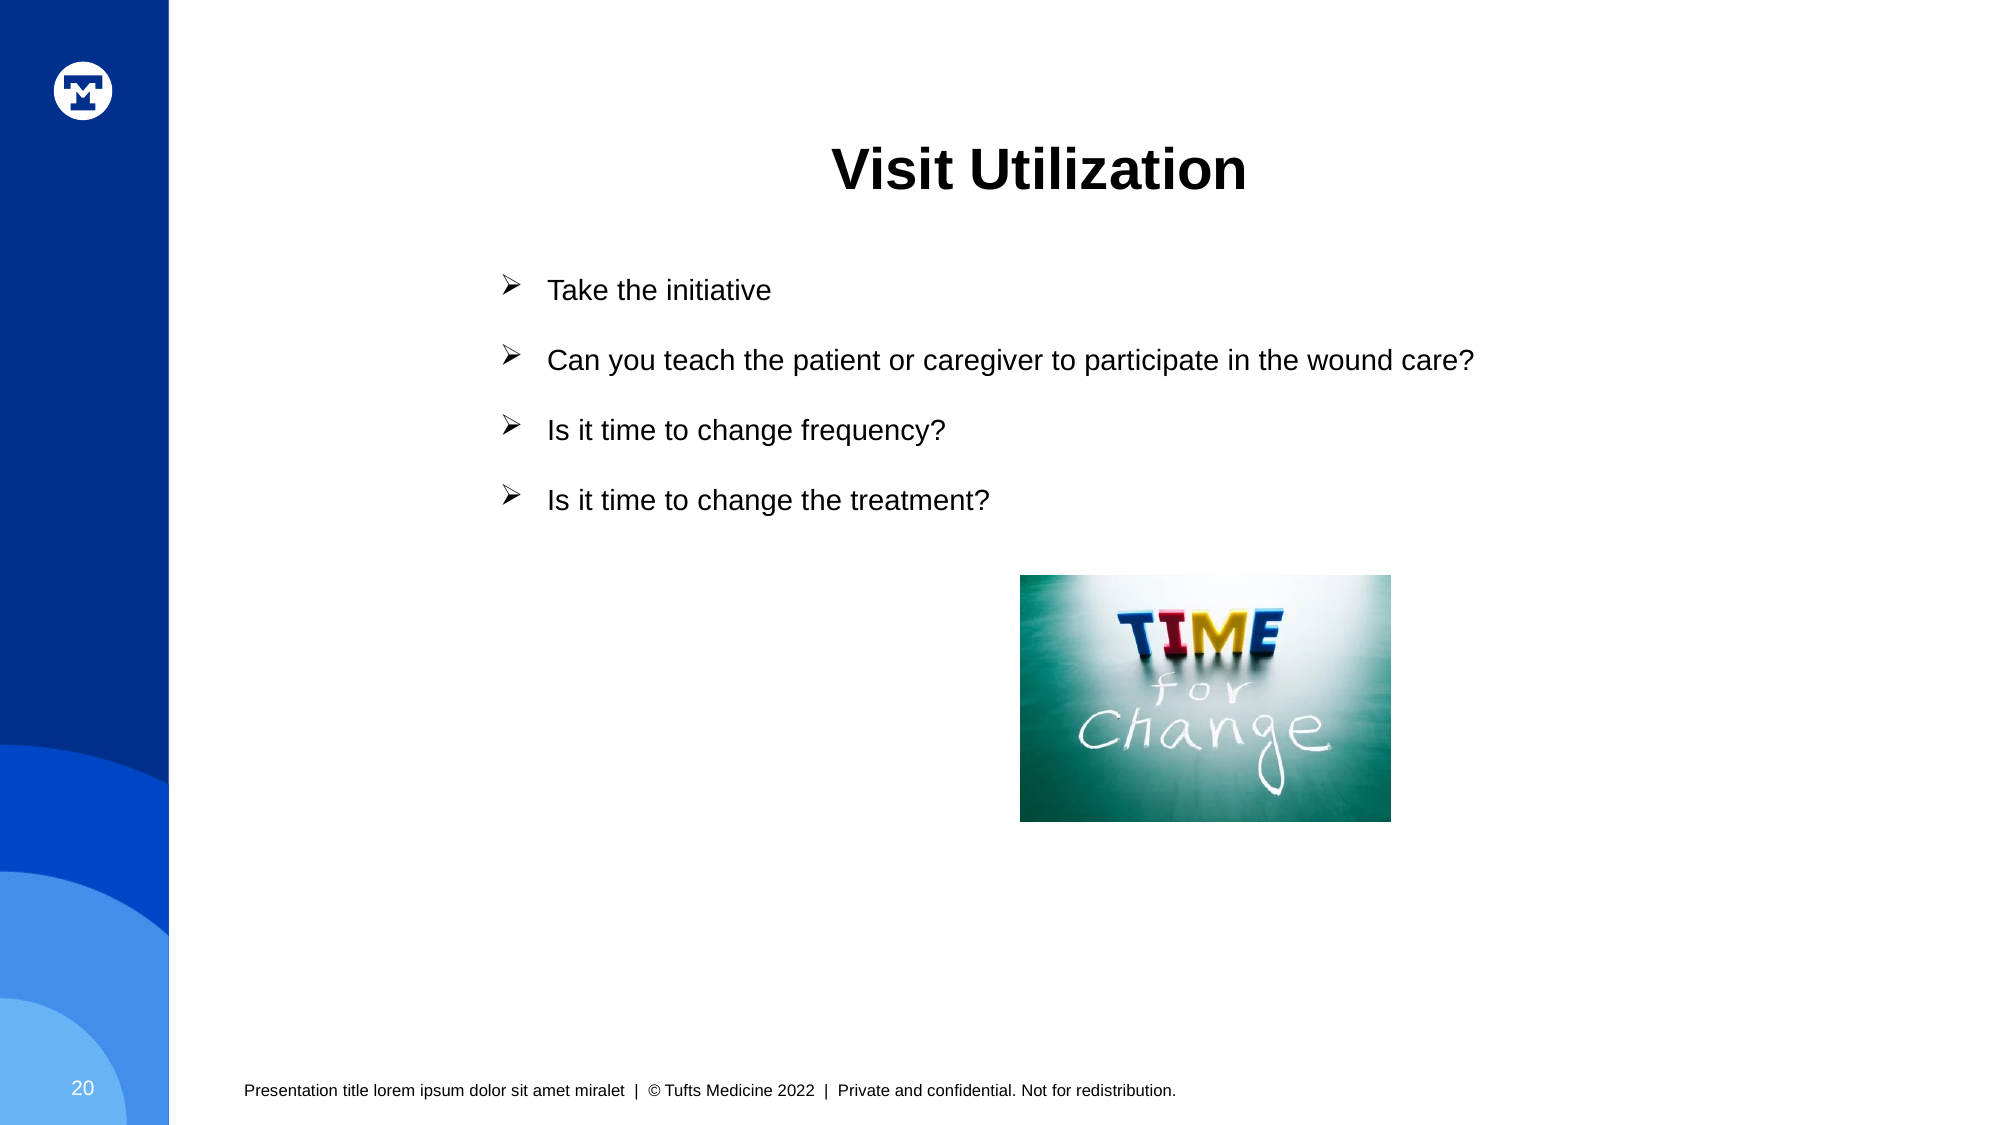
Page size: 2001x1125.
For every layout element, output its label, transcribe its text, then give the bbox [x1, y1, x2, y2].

text_box Visit Utilization Take the initiative Can you teach the patient or caregiver to participate in the wound care? Is it time to change frequency? Is it time to change the treatment? [485, 123, 1595, 943]
footer Presentation title lorem ipsum dolor sit amet miralet | © Tufts Medicine 2022 | Private and confidential. Not for redistribution. [242, 1075, 1352, 1100]
picture [0, 0, 2001, 1125]
slide_number 20 [46, 1075, 120, 1100]
